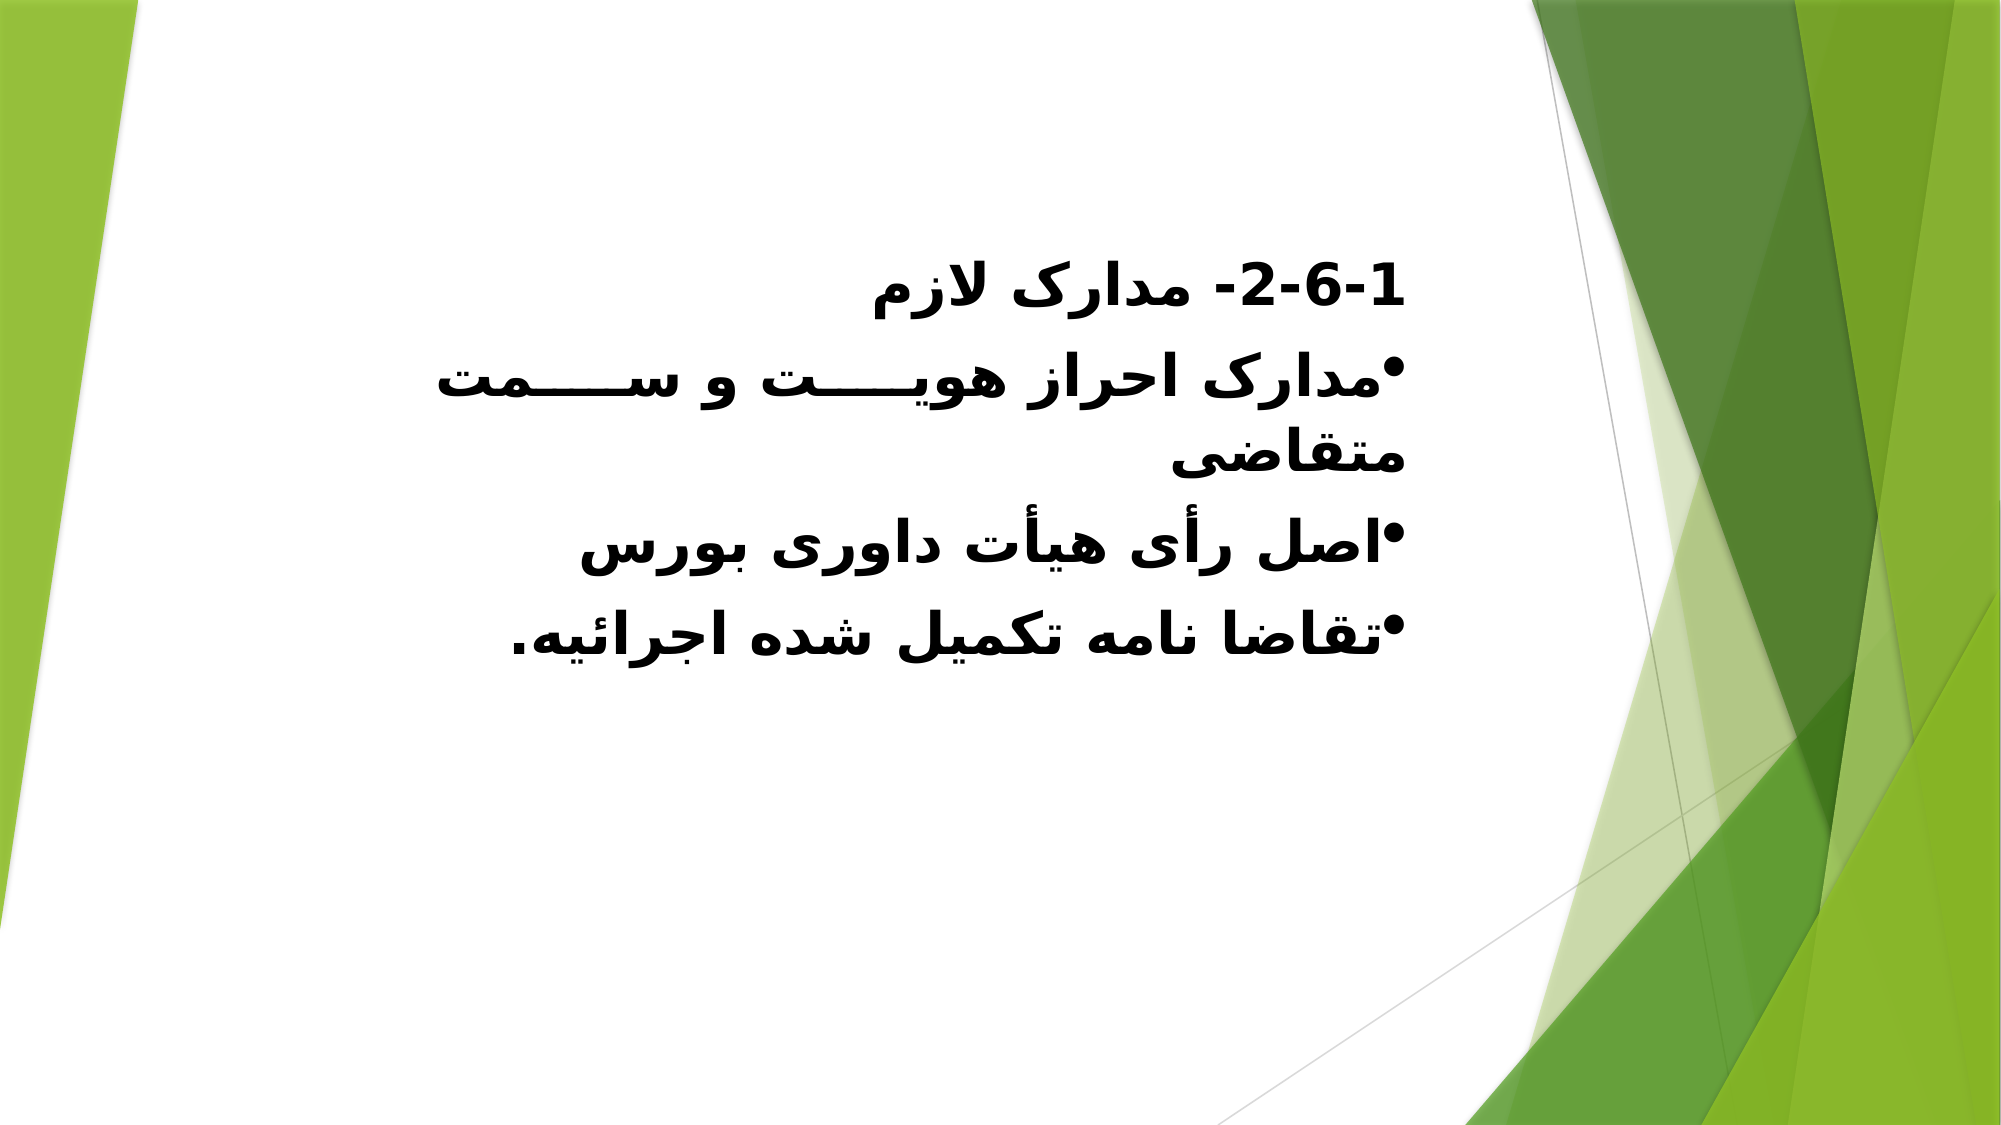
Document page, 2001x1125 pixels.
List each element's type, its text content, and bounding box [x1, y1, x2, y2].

text_box 2-6-1- مدارک لازم مدارک احراز هویت و سمت متقاضی اصل رأی هیأت داوری بورس تقاضا نامه تکمیل شده اجرائیه. [420, 234, 1423, 674]
